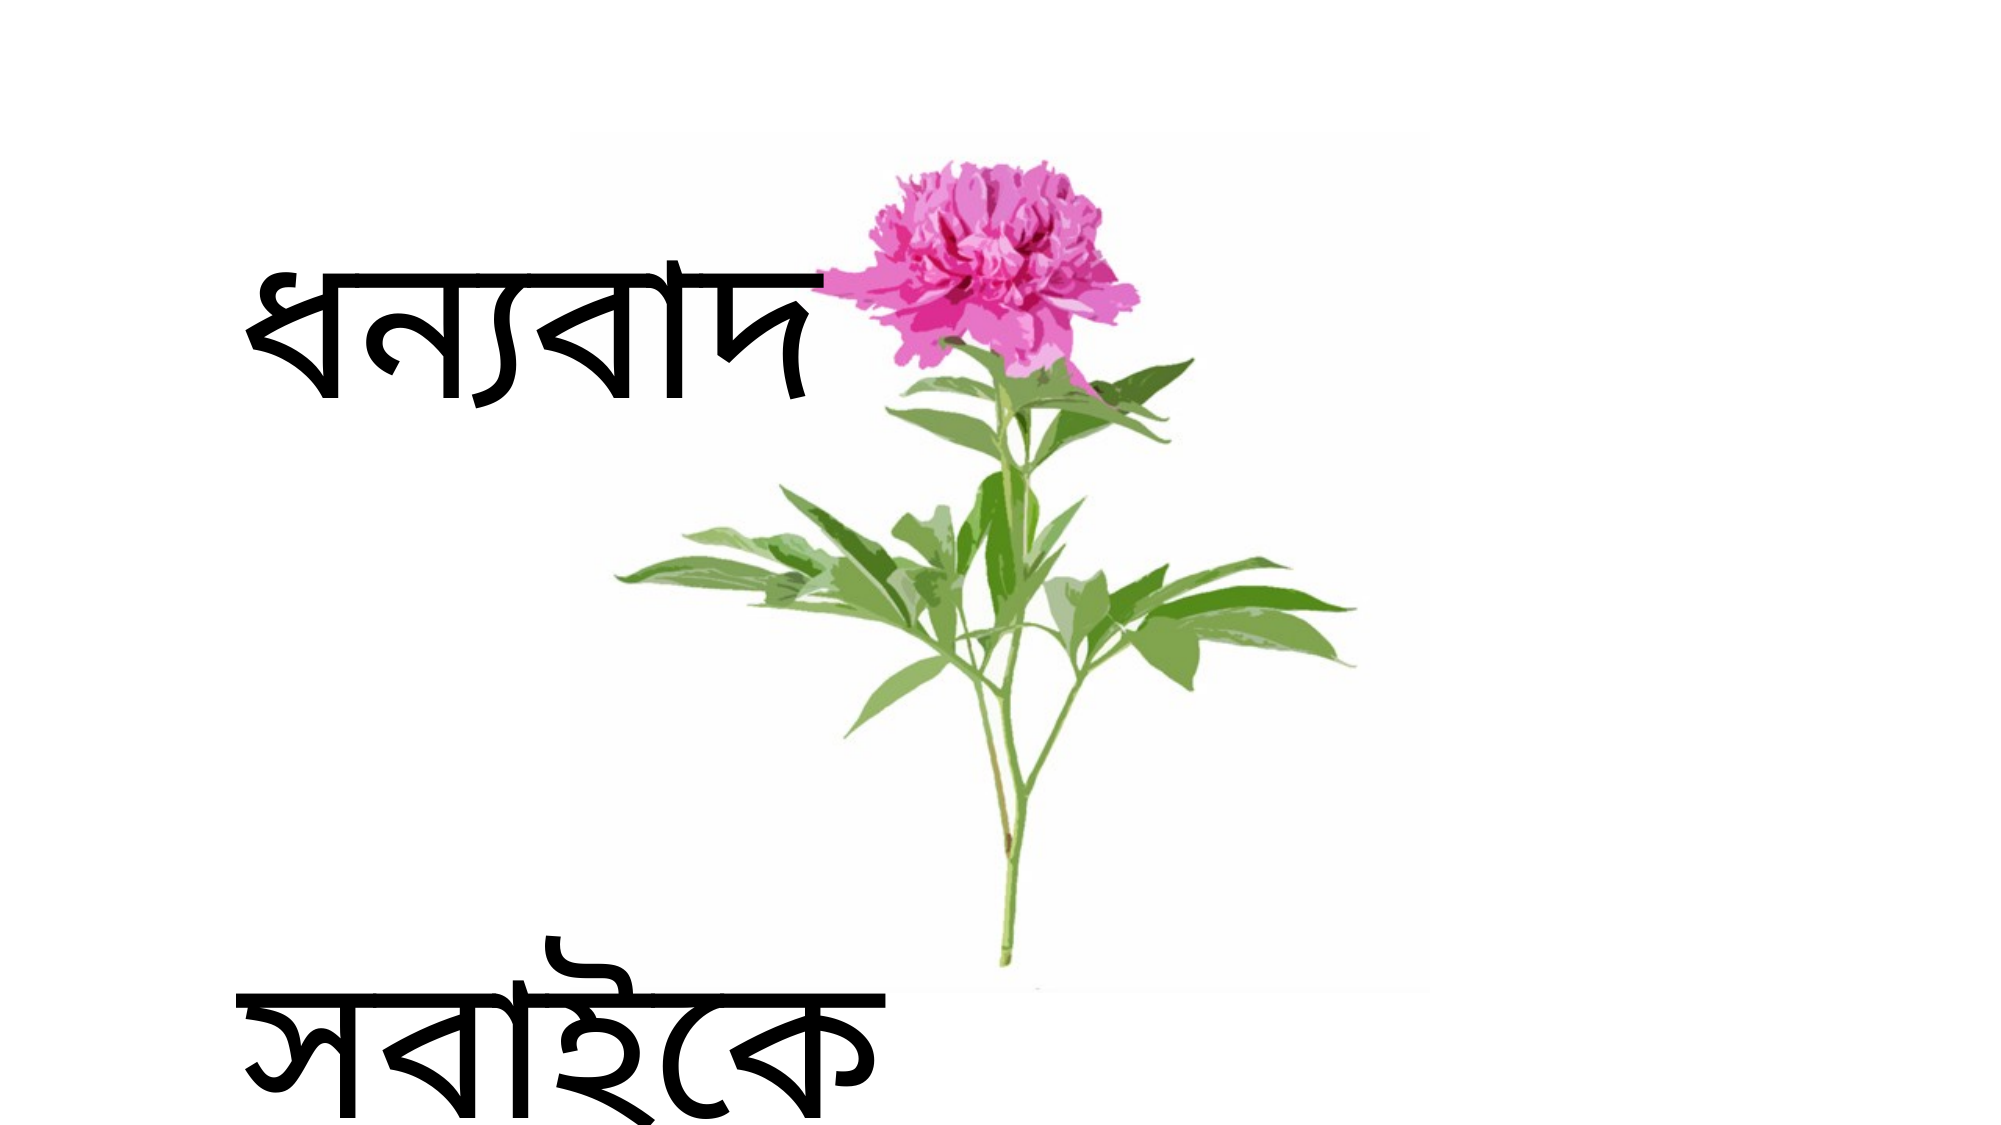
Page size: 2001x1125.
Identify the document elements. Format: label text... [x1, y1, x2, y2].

picture [570, 132, 1430, 993]
text_box ধন্যবাদ সবাইকে [223, 191, 1881, 1125]
